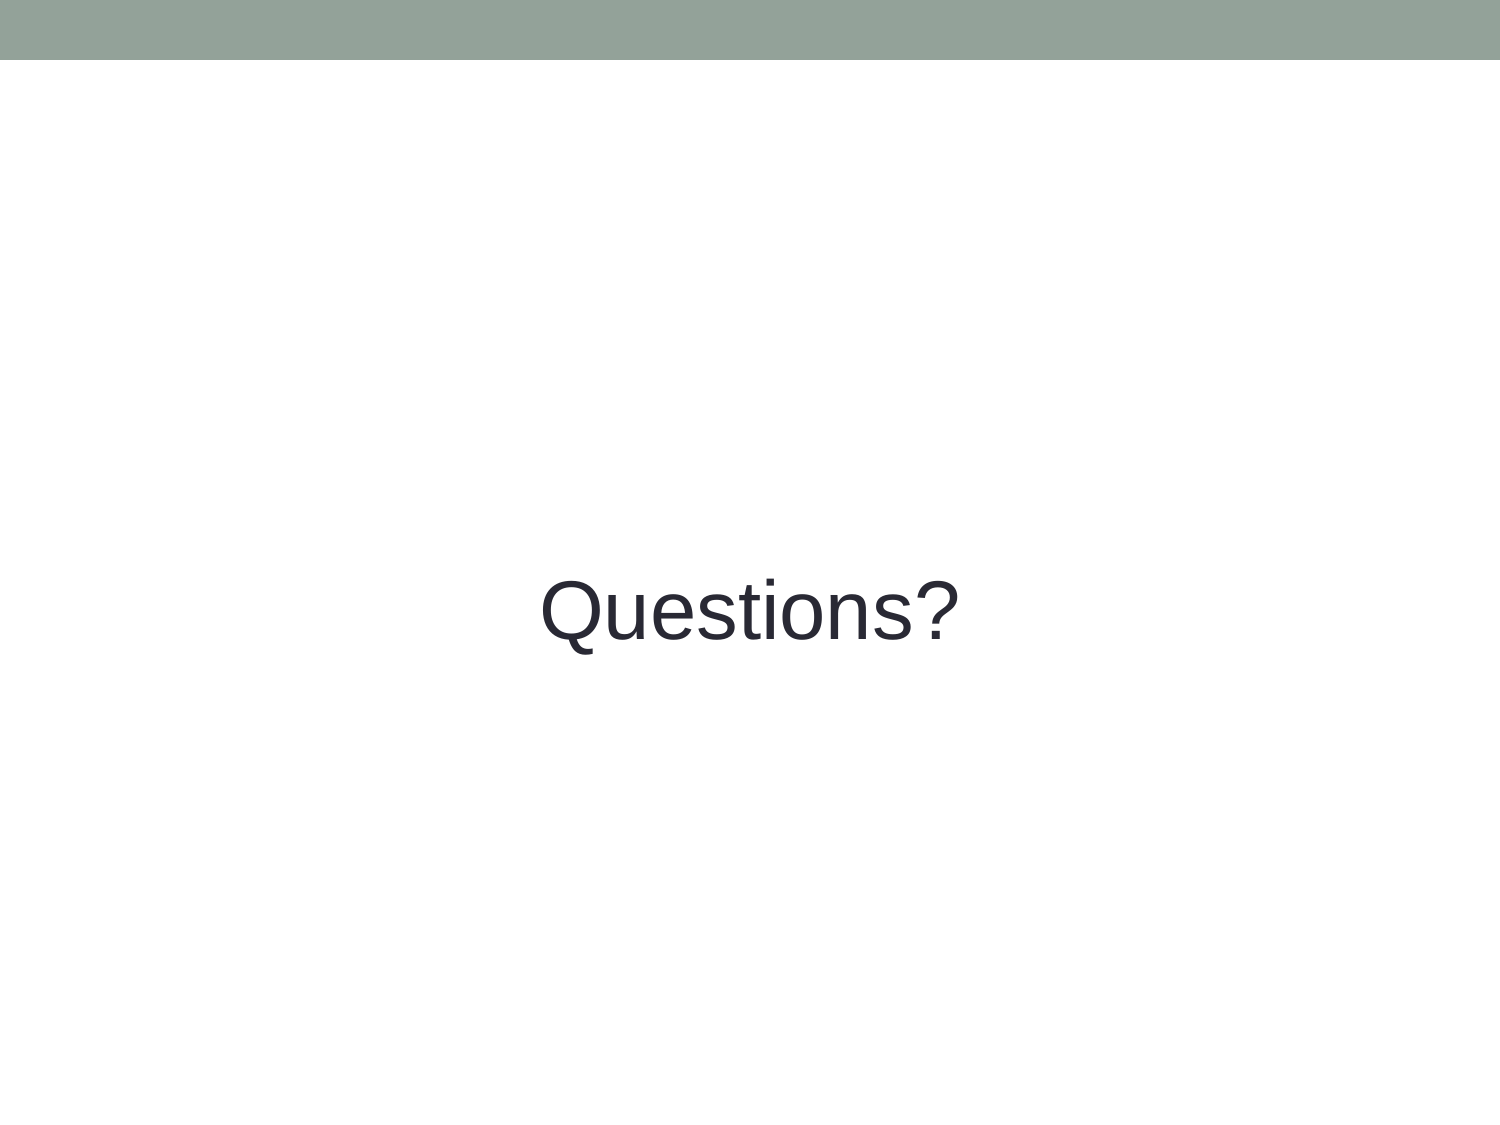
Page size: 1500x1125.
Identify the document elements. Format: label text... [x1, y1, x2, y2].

list Questions? [75, 262, 1425, 1063]
